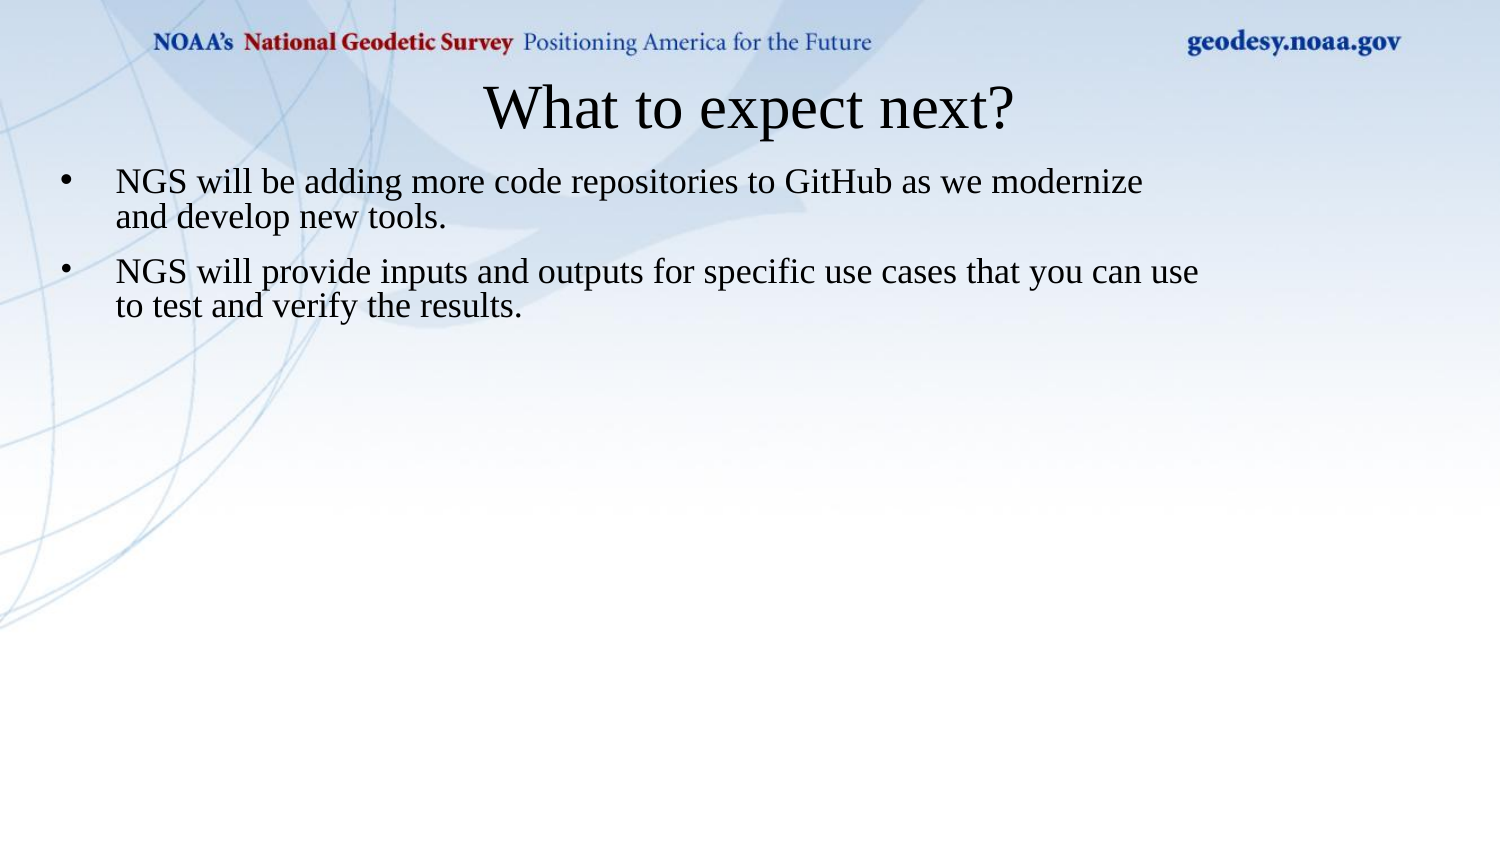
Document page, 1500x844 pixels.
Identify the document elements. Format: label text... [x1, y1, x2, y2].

list NGS will be adding more code repositories to GitHub as we modernize and develop new tools. NGS will provide inputs and outputs for specific use cases that you can use to test and verify the results. [44, 158, 1219, 823]
picture [0, 0, 1500, 844]
title What to expect next? [75, 57, 1425, 149]
